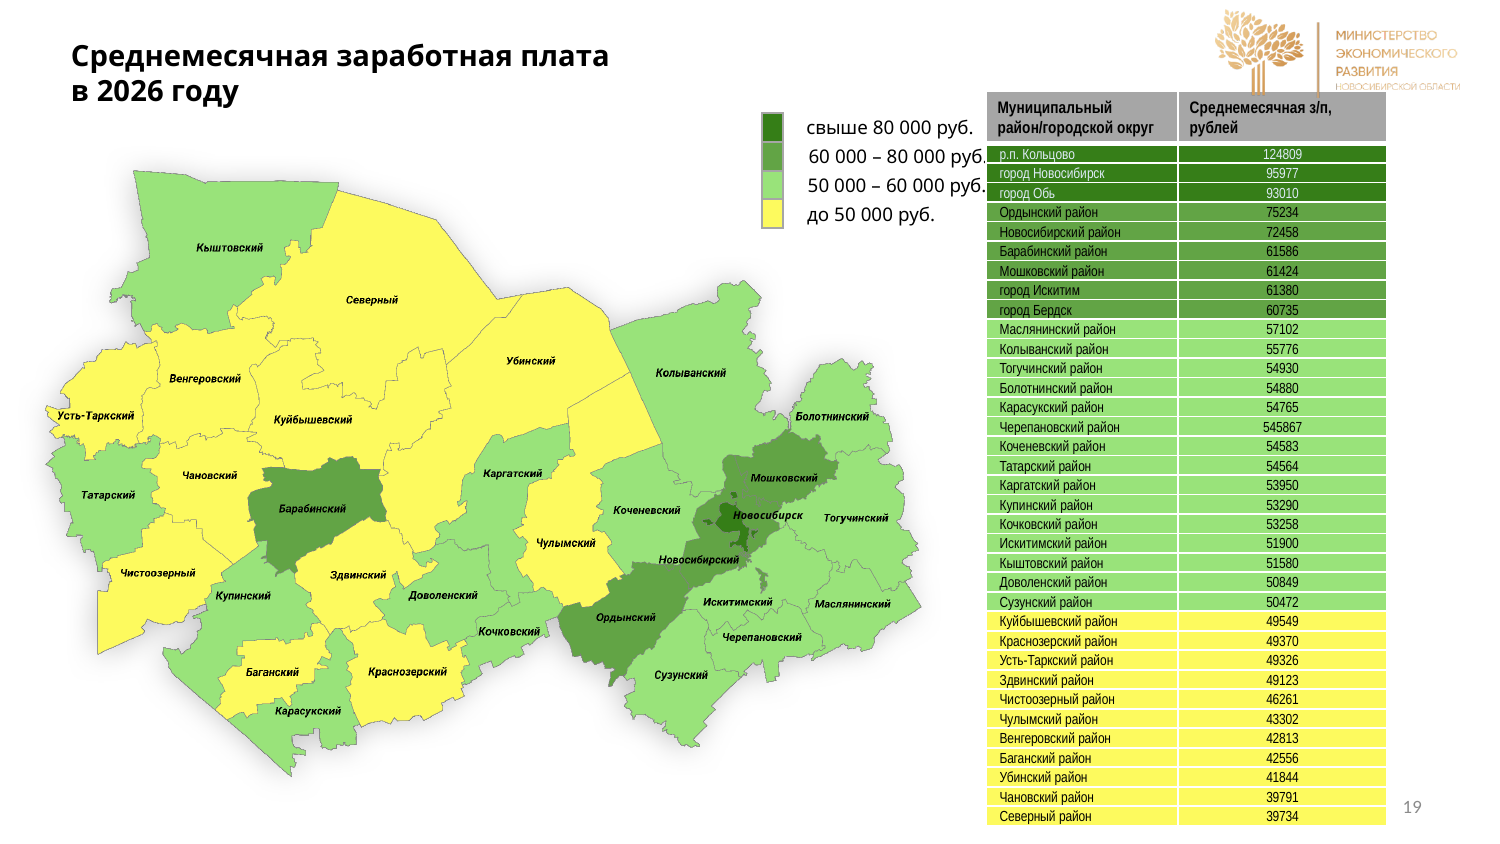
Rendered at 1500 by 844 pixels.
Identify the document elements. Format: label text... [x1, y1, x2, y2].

table_cell Коченевский район [987, 437, 1177, 455]
table_cell 53950 [1179, 476, 1386, 494]
table_cell Баганский район [987, 749, 1177, 766]
table_cell Сузунский район [987, 593, 1177, 610]
table_cell Доволенский район [987, 573, 1177, 591]
table_cell Татарский район [987, 456, 1177, 474]
table_cell 57102 [1179, 320, 1386, 338]
table_cell 54564 [1179, 456, 1386, 474]
table_cell Маслянинский район [987, 320, 1177, 338]
table_cell 53258 [1179, 515, 1386, 533]
table_cell город Новосибирск [1013, 164, 1177, 182]
slide_number 19 [1099, 783, 1437, 829]
table_cell 49549 [1179, 612, 1386, 630]
table_cell 53290 [1179, 495, 1386, 513]
table_cell 46261 [1179, 690, 1386, 708]
table_cell 50849 [1179, 573, 1386, 591]
table_cell Здвинский район [987, 671, 1177, 688]
table_cell Черепановский район [987, 417, 1177, 435]
table_cell 49326 [1179, 651, 1386, 669]
table_cell Краснозерский район [987, 632, 1177, 649]
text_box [762, 108, 1009, 233]
table_cell Кыштовский район [987, 554, 1177, 571]
picture [0, 141, 953, 802]
table_cell город Искитим [987, 281, 1177, 299]
table_cell 51580 [1179, 554, 1386, 571]
table_cell Венгеровский район [987, 729, 1177, 747]
table_cell 43302 [1179, 710, 1386, 727]
table_header Муниципальный район/городской округ [987, 92, 1177, 141]
table_cell Тогучинский район [987, 359, 1177, 377]
table_cell Кочковский район [987, 515, 1177, 533]
table_cell 50472 [1179, 593, 1386, 610]
table_cell 61424 [1179, 261, 1386, 279]
table_cell р.п. Кольцово [1013, 146, 1177, 162]
table_cell Чулымский район [987, 710, 1177, 727]
table_cell 54930 [1179, 359, 1386, 377]
table_cell город Бердск [987, 300, 1177, 318]
table_cell 61380 [1179, 281, 1386, 299]
table_cell Чановский район [987, 788, 1099, 805]
table_cell 545867 [1179, 417, 1386, 435]
table_cell 54765 [1179, 398, 1386, 416]
table_cell 61586 [1179, 242, 1386, 260]
table_cell 54880 [1179, 378, 1386, 396]
table_cell Чистоозерный район [987, 690, 1177, 708]
table_cell Новосибирский район [1007, 222, 1177, 240]
table_cell Карасукский район [987, 398, 1177, 416]
table_cell Искитимский район [987, 534, 1177, 552]
table_header Среднемесячная з/п, рублей [1179, 92, 1386, 141]
table_cell 41844 [1179, 768, 1386, 783]
table_cell 51900 [1179, 534, 1386, 552]
table_cell Куйбышевский район [987, 612, 1177, 630]
table_cell Колыванский район [987, 339, 1177, 357]
table_cell город Обь [1013, 183, 1177, 201]
table_cell Каргатский район [987, 476, 1177, 494]
table_cell Мошковский район [987, 261, 1177, 279]
table_cell 124809 [1179, 146, 1386, 162]
table_cell 55776 [1179, 339, 1386, 357]
table_cell 60735 [1179, 300, 1386, 318]
table_cell 49370 [1179, 632, 1386, 649]
table_cell Северный район [987, 807, 1099, 825]
table_cell Болотнинский район [987, 378, 1177, 396]
table_cell Усть-Таркский район [987, 651, 1177, 669]
table_cell 95977 [1179, 164, 1386, 182]
table_cell 93010 [1179, 183, 1386, 201]
picture [1215, 9, 1460, 98]
table_cell 54583 [1179, 437, 1386, 455]
text_box Среднемесячная заработная плата в 2026 году [55, 30, 696, 115]
table_cell Купинский район [987, 495, 1177, 513]
table_cell Ордынский район [1013, 203, 1177, 221]
table_cell 75234 [1179, 203, 1386, 221]
table_cell 49123 [1179, 671, 1386, 688]
table_cell Барабинский район [987, 242, 1177, 260]
table_cell 72458 [1179, 222, 1386, 240]
table_cell 42556 [1179, 749, 1386, 766]
table_cell Убинский район [987, 768, 1177, 786]
table_cell 42813 [1179, 729, 1386, 747]
